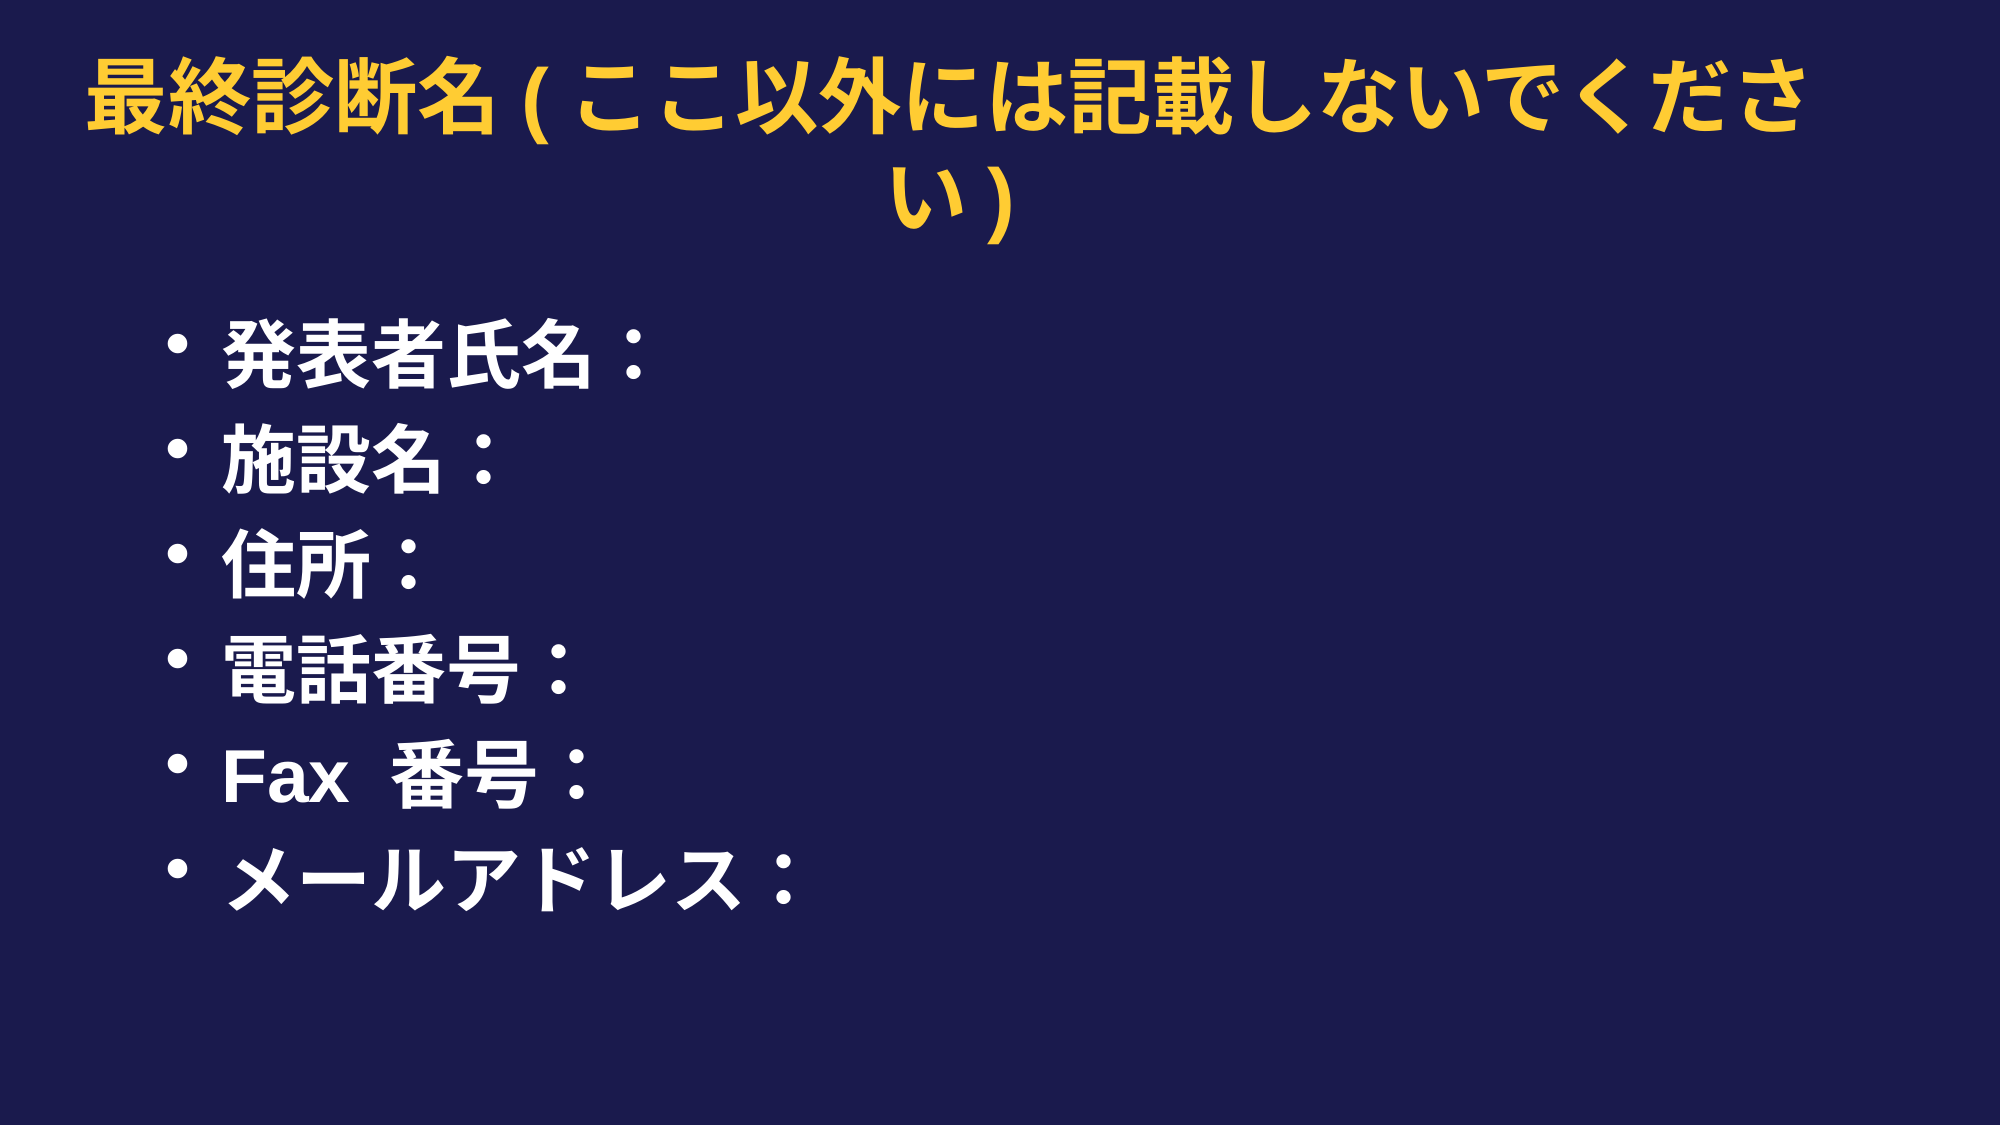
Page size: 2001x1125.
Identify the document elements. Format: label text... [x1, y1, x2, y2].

list 発表者氏名： 施設名： 住所： 電話番号： Fax 番号： メールアドレス： [150, 299, 1850, 975]
title 最終診断名(ここ以外には記載しないでください) [50, 50, 1850, 238]
